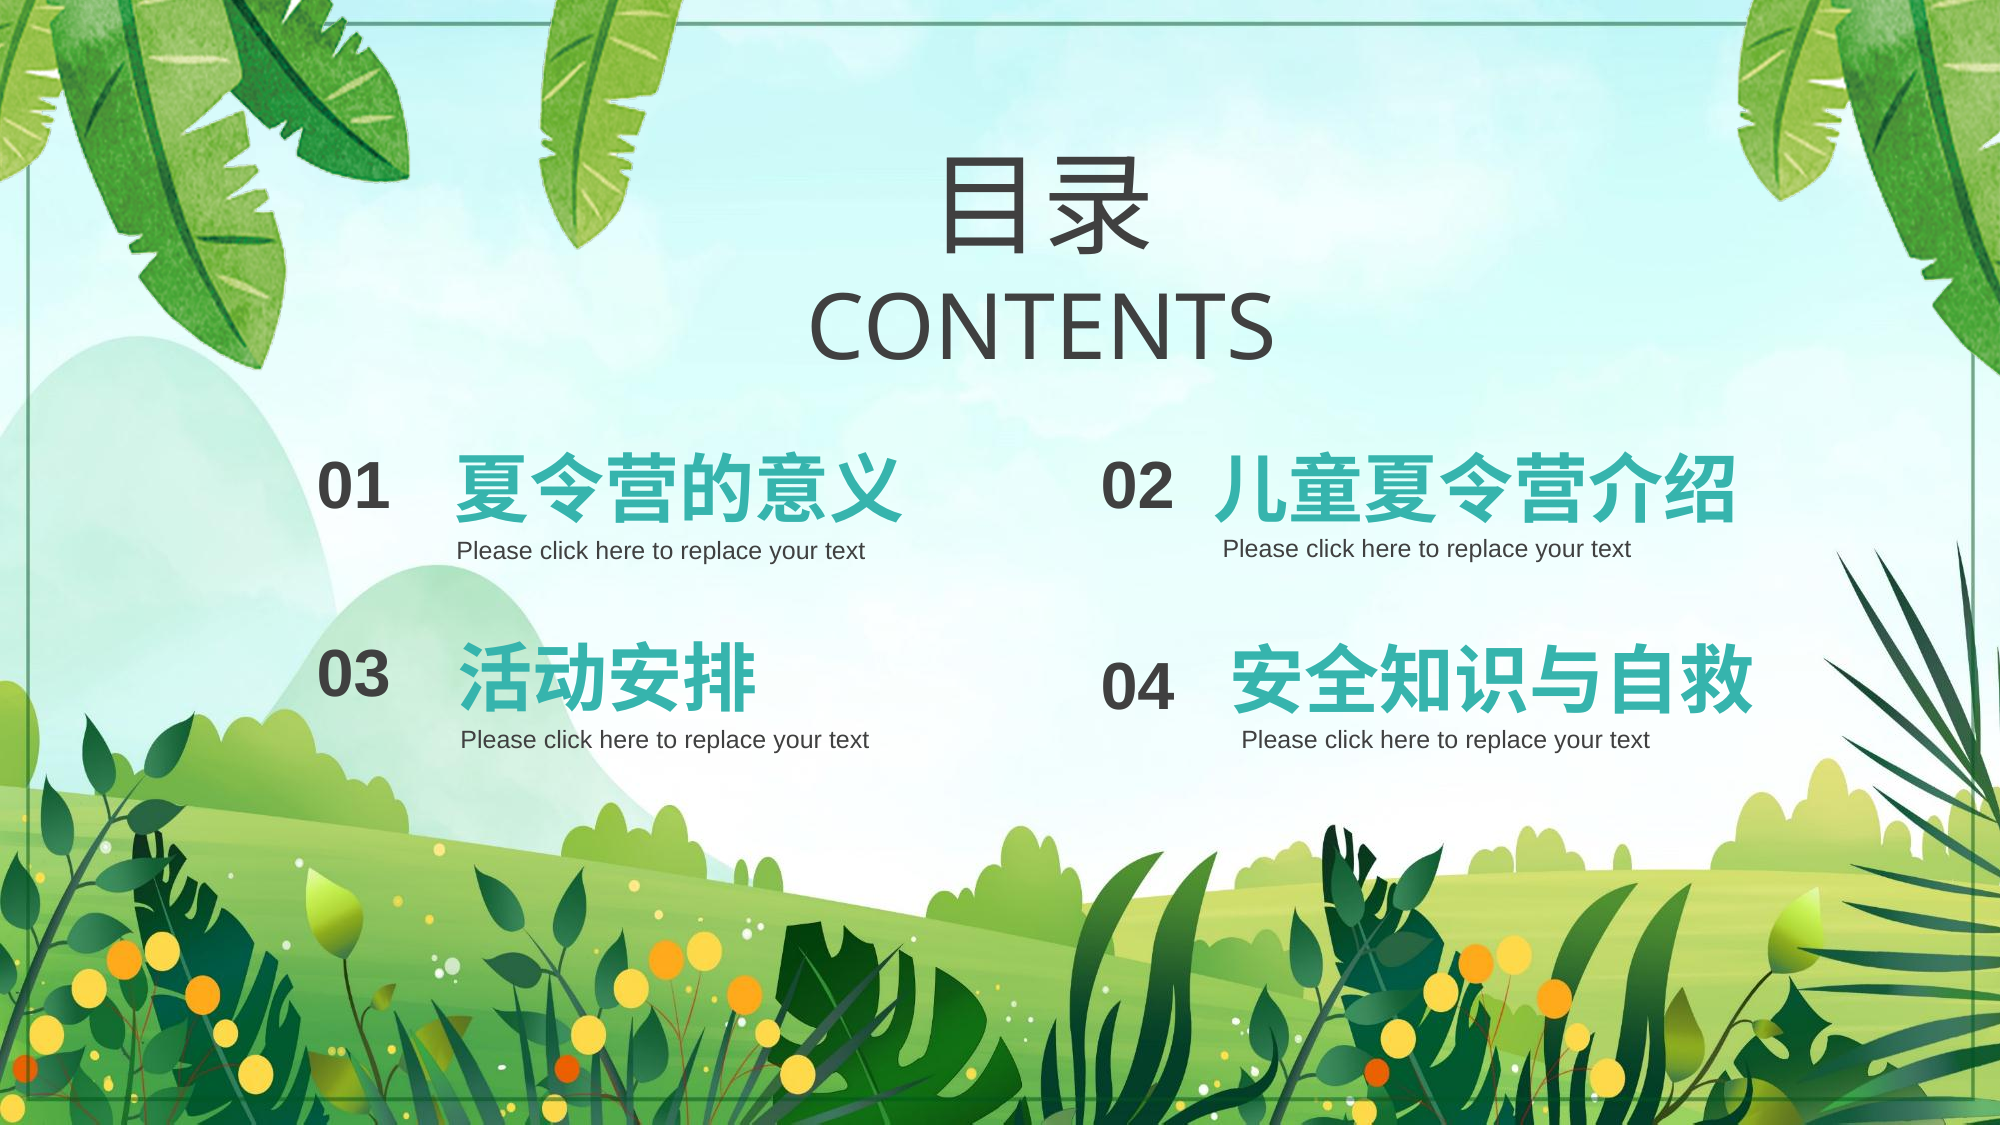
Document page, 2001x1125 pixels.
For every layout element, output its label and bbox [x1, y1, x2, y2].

text_box [301, 434, 955, 570]
text_box [1085, 434, 1818, 568]
text_box [301, 622, 892, 759]
text_box [1085, 624, 1844, 759]
picture [0, 0, 2000, 1125]
